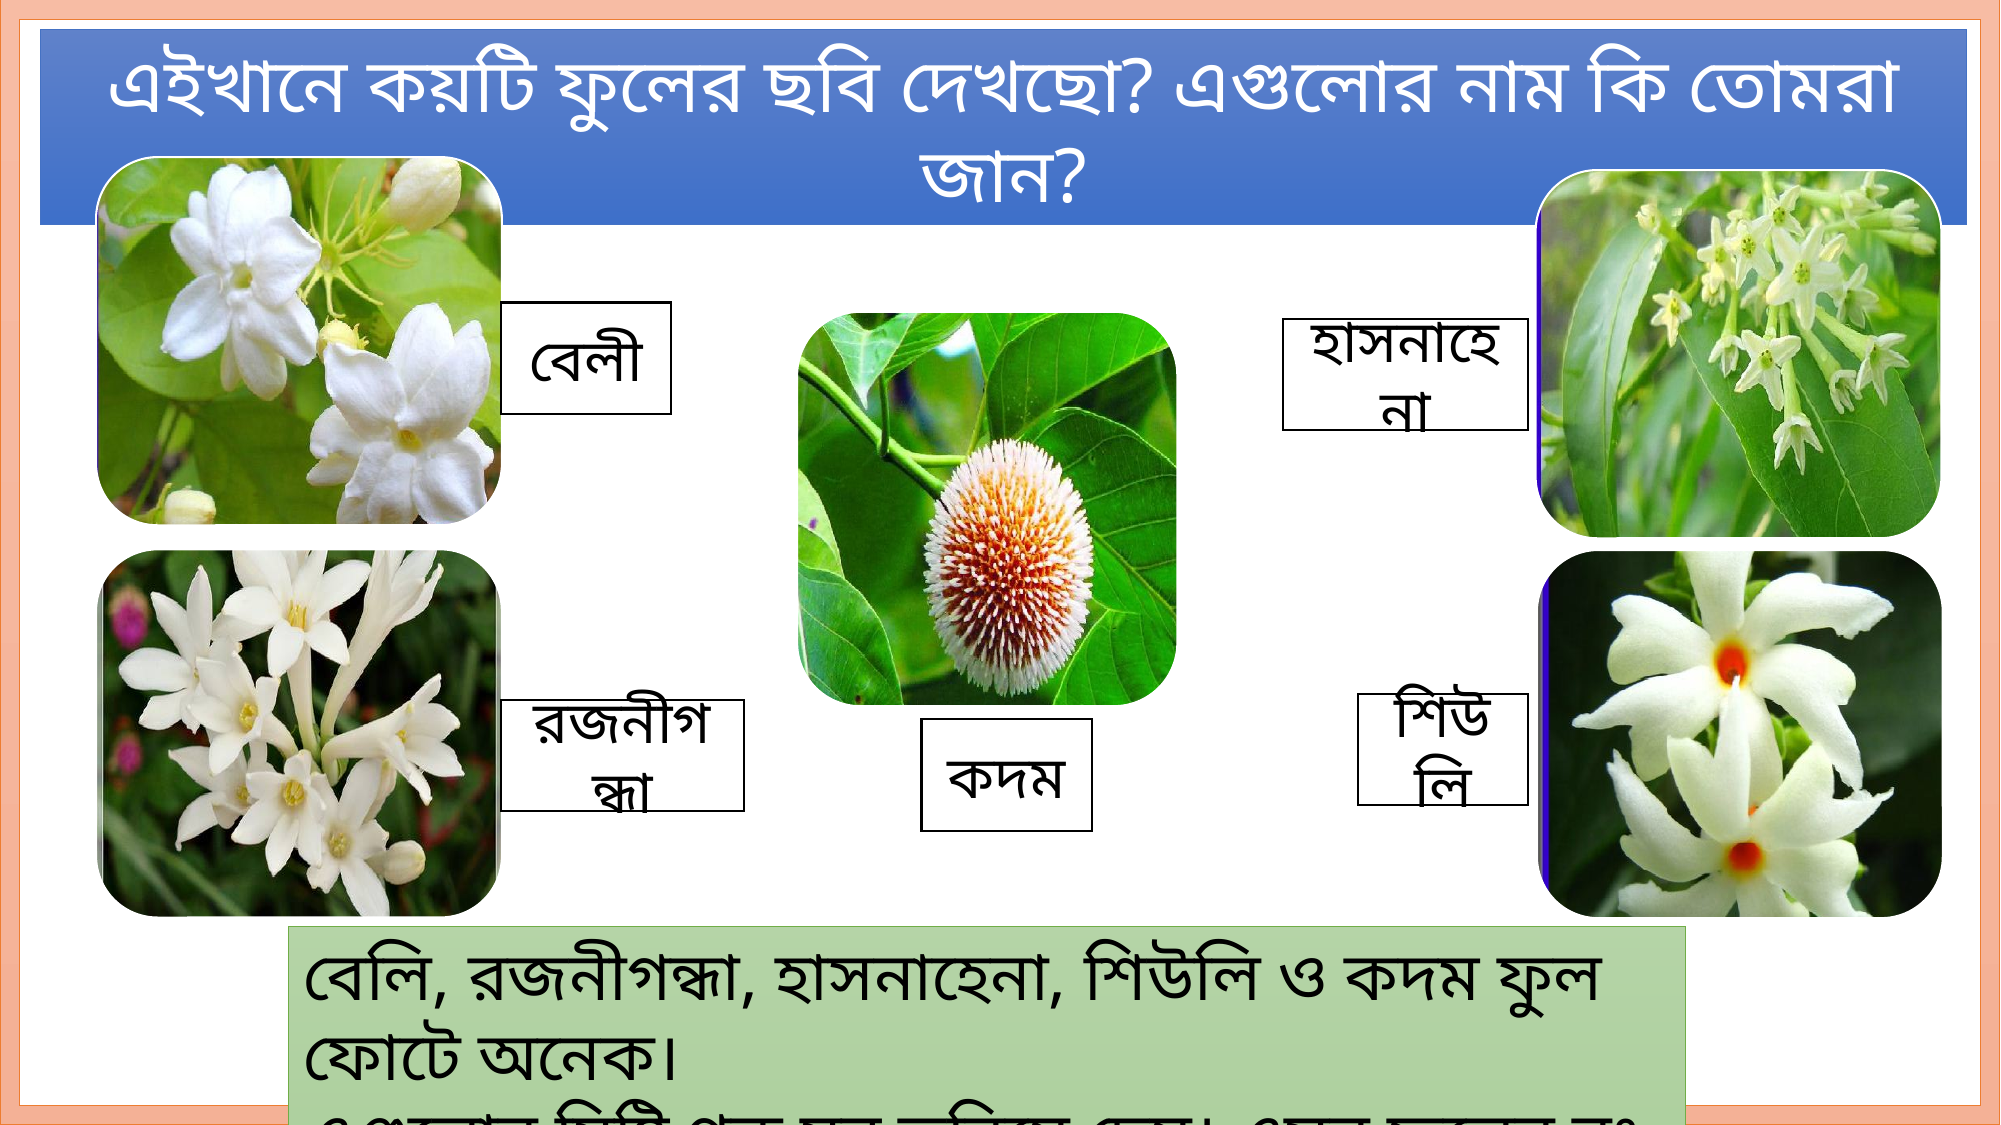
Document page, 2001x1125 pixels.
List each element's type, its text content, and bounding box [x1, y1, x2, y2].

text_box কদম [920, 718, 1093, 832]
text_box বেলি, রজনীগন্ধা, হাসনাহেনা, শিউলি ও কদম ফুল ফোটে অনেক। এগুলোর মিষ্টি গন্ধ মন ভরিয়ে দেয়। এসব ফুলের রং সাদা। [288, 926, 1686, 1125]
text_box [95, 156, 503, 527]
text_box [1535, 548, 1944, 920]
text_box [1534, 169, 1943, 540]
text_box [796, 310, 1179, 708]
text_box বেলী [500, 301, 672, 415]
text_box শিউলি [1357, 693, 1529, 806]
text_box হাসনাহেনা [1282, 318, 1529, 431]
text_box এইখানে কয়টি ফুলের ছবি দেখছো? এগুলোর নাম কি তোমরা জান? [40, 29, 1967, 225]
text_box [95, 548, 503, 919]
text_box রজনীগন্ধা [500, 699, 745, 812]
text_box [0, 0, 2000, 1125]
